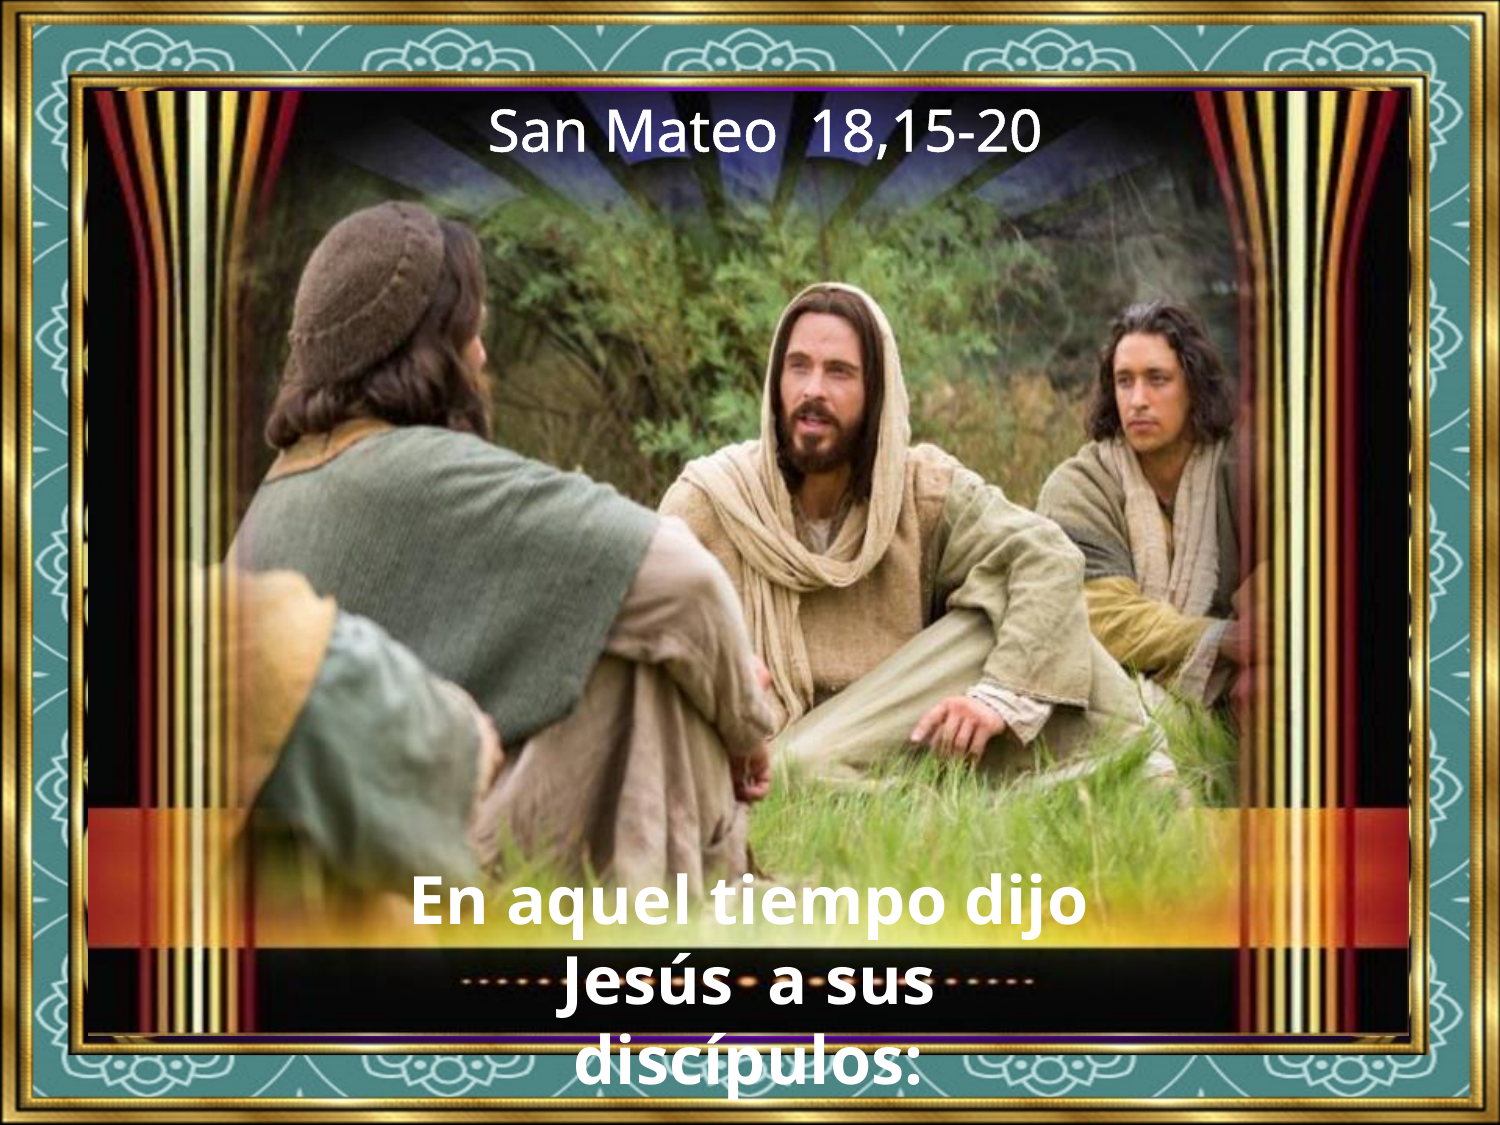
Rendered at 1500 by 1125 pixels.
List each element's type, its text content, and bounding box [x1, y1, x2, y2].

picture [0, 0, 1500, 1125]
text_box En aquel tiempo dijo Jesús a sus discípulos: [393, 1036, 1105, 1105]
text_box San Mateo 18,15-20 [472, 85, 1500, 171]
